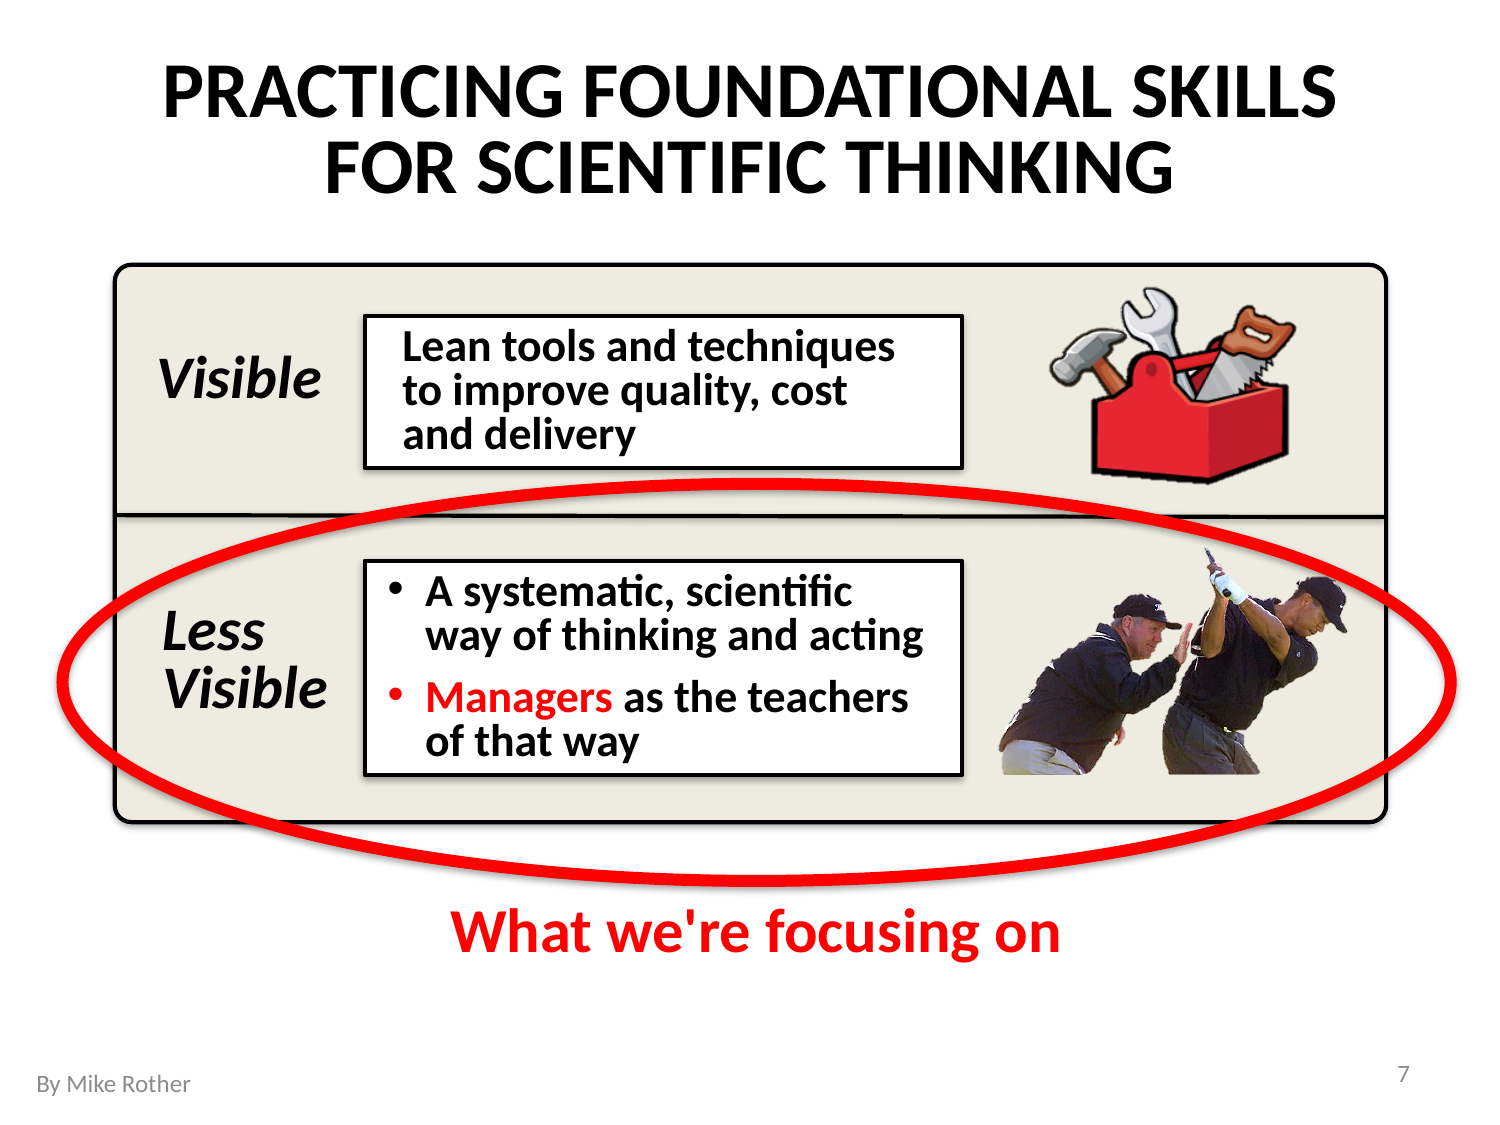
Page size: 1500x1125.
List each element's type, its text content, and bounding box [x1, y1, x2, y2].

text_box [113, 525, 312, 604]
slide_number 7 [1074, 1042, 1425, 1103]
text_box PRACTICING FOUNDATIONAL SKILLS FOR SCIENTIFIC THINKING [114, 49, 1387, 216]
picture [1035, 280, 1313, 499]
text_box [1202, 526, 1387, 596]
text_box [113, 767, 236, 823]
text_box [1277, 775, 1387, 823]
text_box Lean tools and techniques to improve quality, cost and delivery [388, 319, 931, 465]
text_box What we're focusing on [318, 896, 1194, 972]
footer By Mike Rother [21, 1052, 497, 1113]
text_box Visible [143, 331, 359, 418]
text_box [61, 526, 1357, 882]
text_box Since the path to a challenging goal cannot be predicted with exactness, we have to find that path by experimenting like a scientist. With each insight a scientist adjusts his/her course to take advantage of what has just been learned. [1074, 285, 1315, 507]
text_box [390, 483, 1123, 513]
text_box [364, 315, 962, 469]
text_box [114, 263, 1387, 513]
text_box [1376, 591, 1452, 773]
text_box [114, 514, 1387, 518]
picture [977, 548, 1371, 775]
